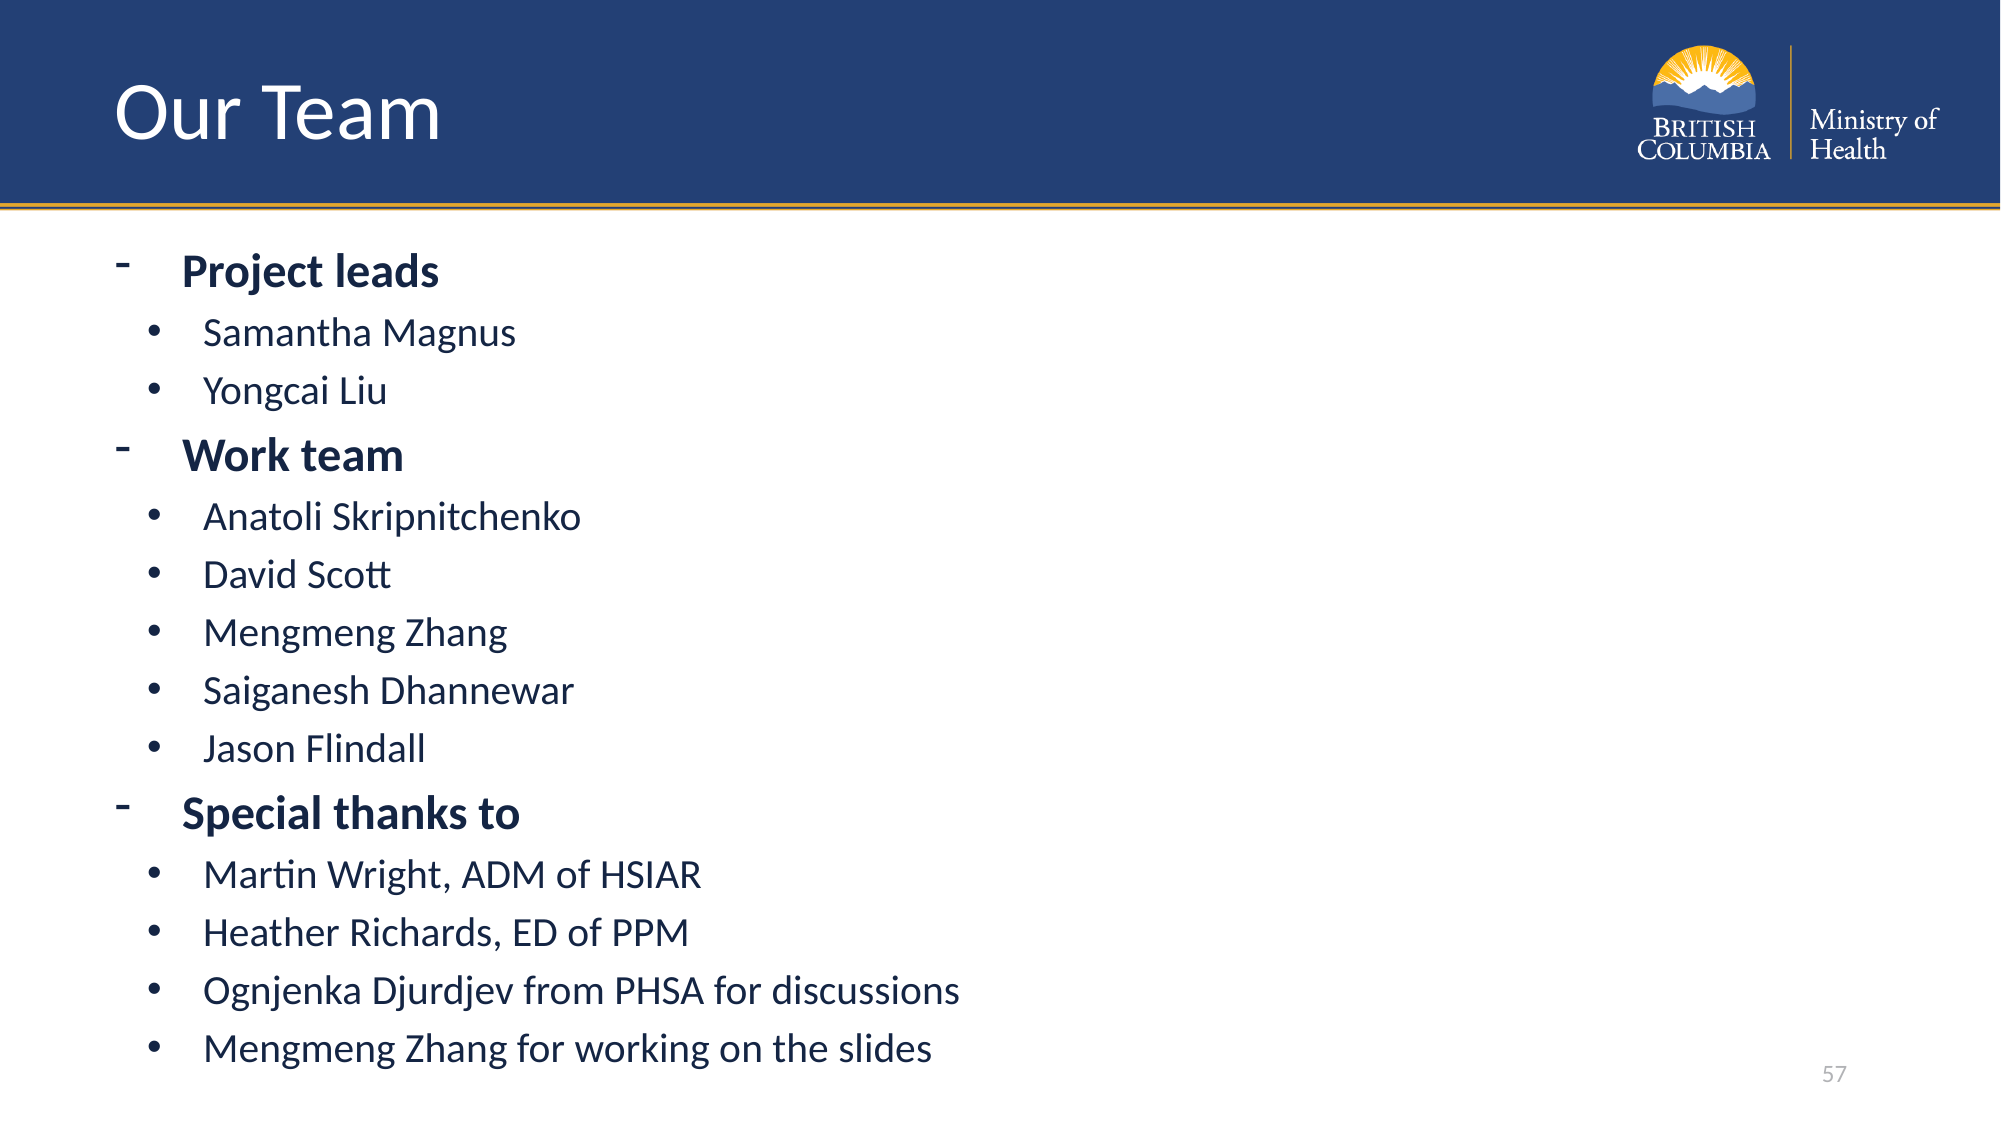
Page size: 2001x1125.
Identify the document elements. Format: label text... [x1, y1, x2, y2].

slide_number 57 [1412, 1042, 1863, 1103]
title Our Team [99, 12, 1900, 201]
picture [0, 0, 2001, 1125]
list Project leads Samantha Magnus Yongcai Liu Work team Anatoli Skripnitchenko David Scott Mengmeng Zhang Saiganesh Dhannewar Jason Flindall Special thanks to Martin Wright, ADM of HSIAR Heather Richards, ED of PPM Ognjenka Djurdjev from PHSA for discussions Mengmeng Zhang for working on the slides [99, 231, 1970, 1083]
